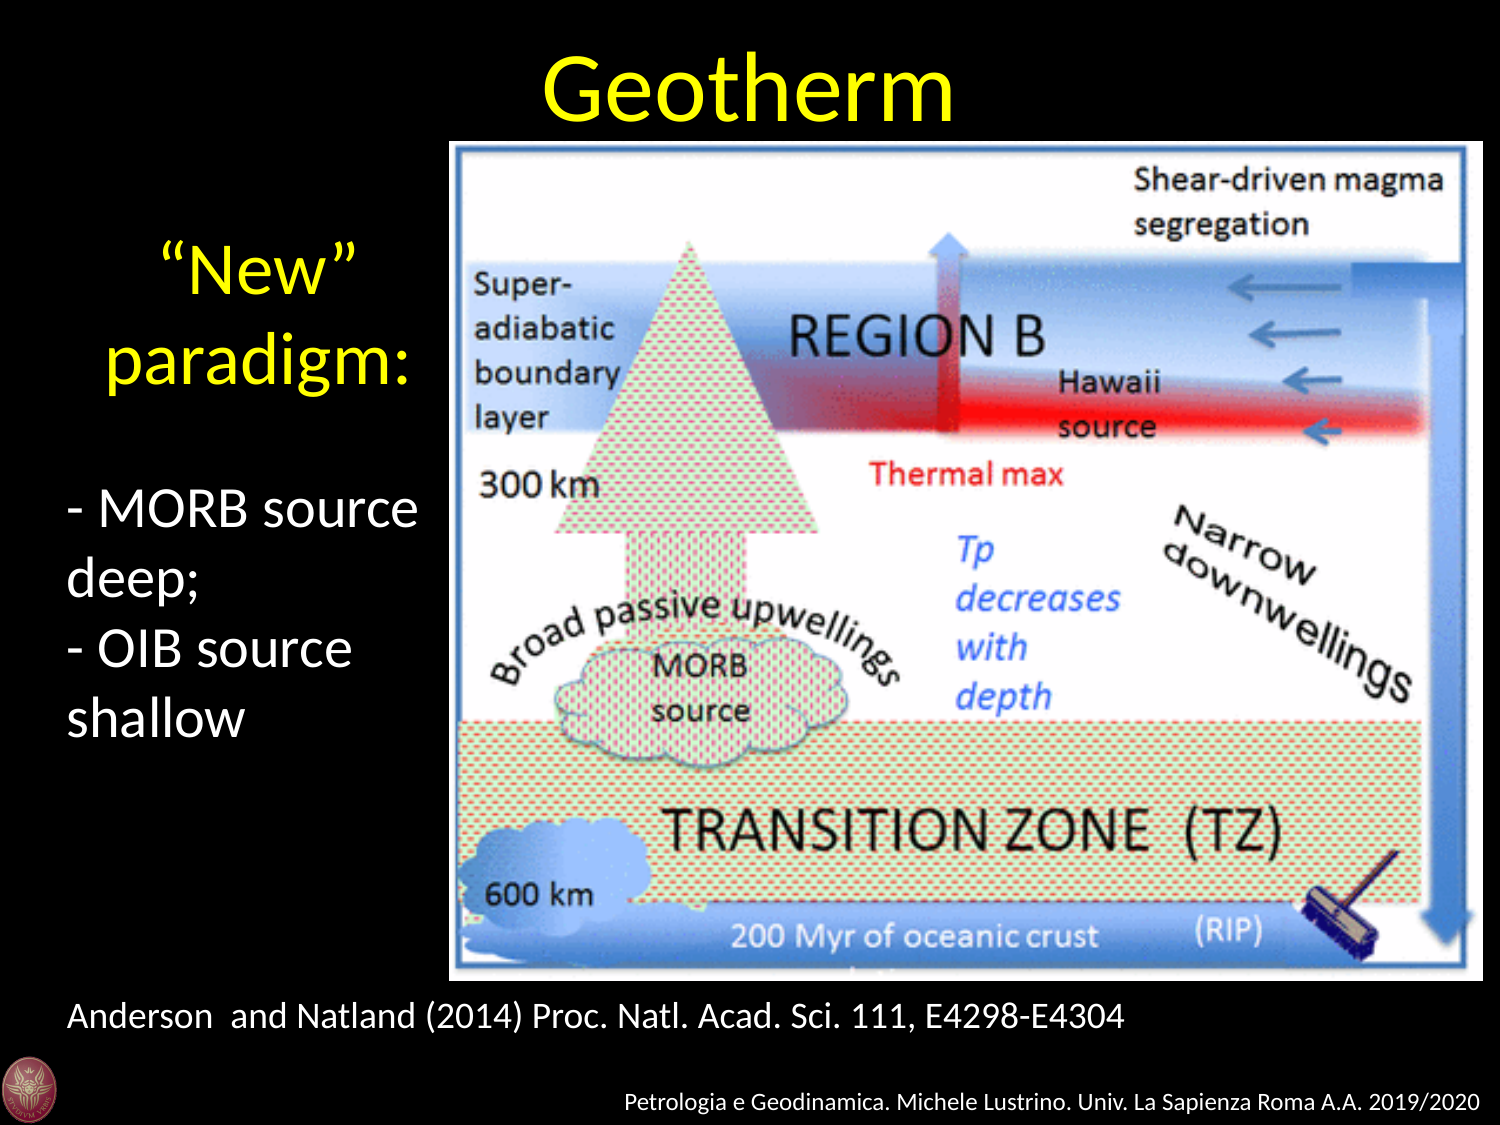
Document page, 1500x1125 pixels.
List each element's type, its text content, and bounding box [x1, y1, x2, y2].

text_box Anderson and Natland (2014) Proc. Natl. Acad. Sci. 111, E4298-E4304 [52, 983, 1328, 1044]
picture [0, 1055, 60, 1125]
picture [448, 141, 1483, 981]
text_box “New” paradigm: - MORB source deep; - OIB source shallow [52, 212, 443, 757]
text_box Geotherm [0, 14, 1500, 150]
